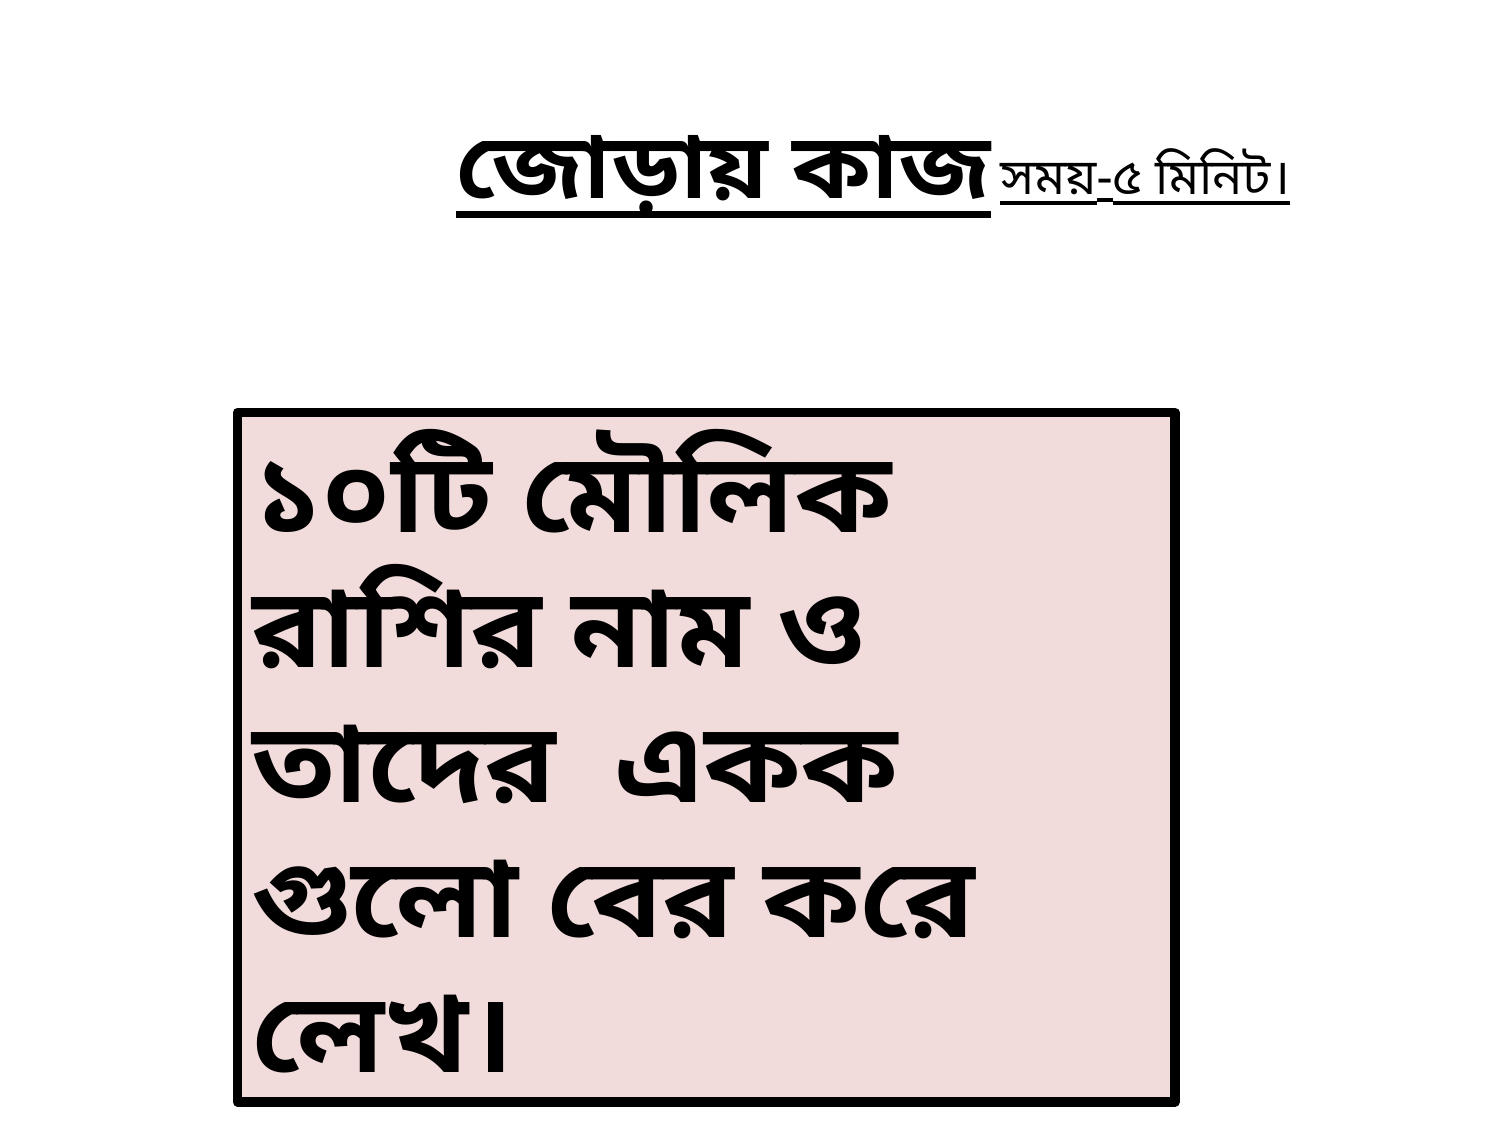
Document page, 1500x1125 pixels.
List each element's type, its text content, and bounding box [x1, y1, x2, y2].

text_box জোড়ায় কাজ [441, 99, 1006, 225]
text_box সময়-৫ মিনিট। [985, 137, 1305, 213]
text_box ১০টি মৌলিক রাশির নাম ও তাদের একক গুলো বের করে লেখ। [237, 412, 1175, 1103]
